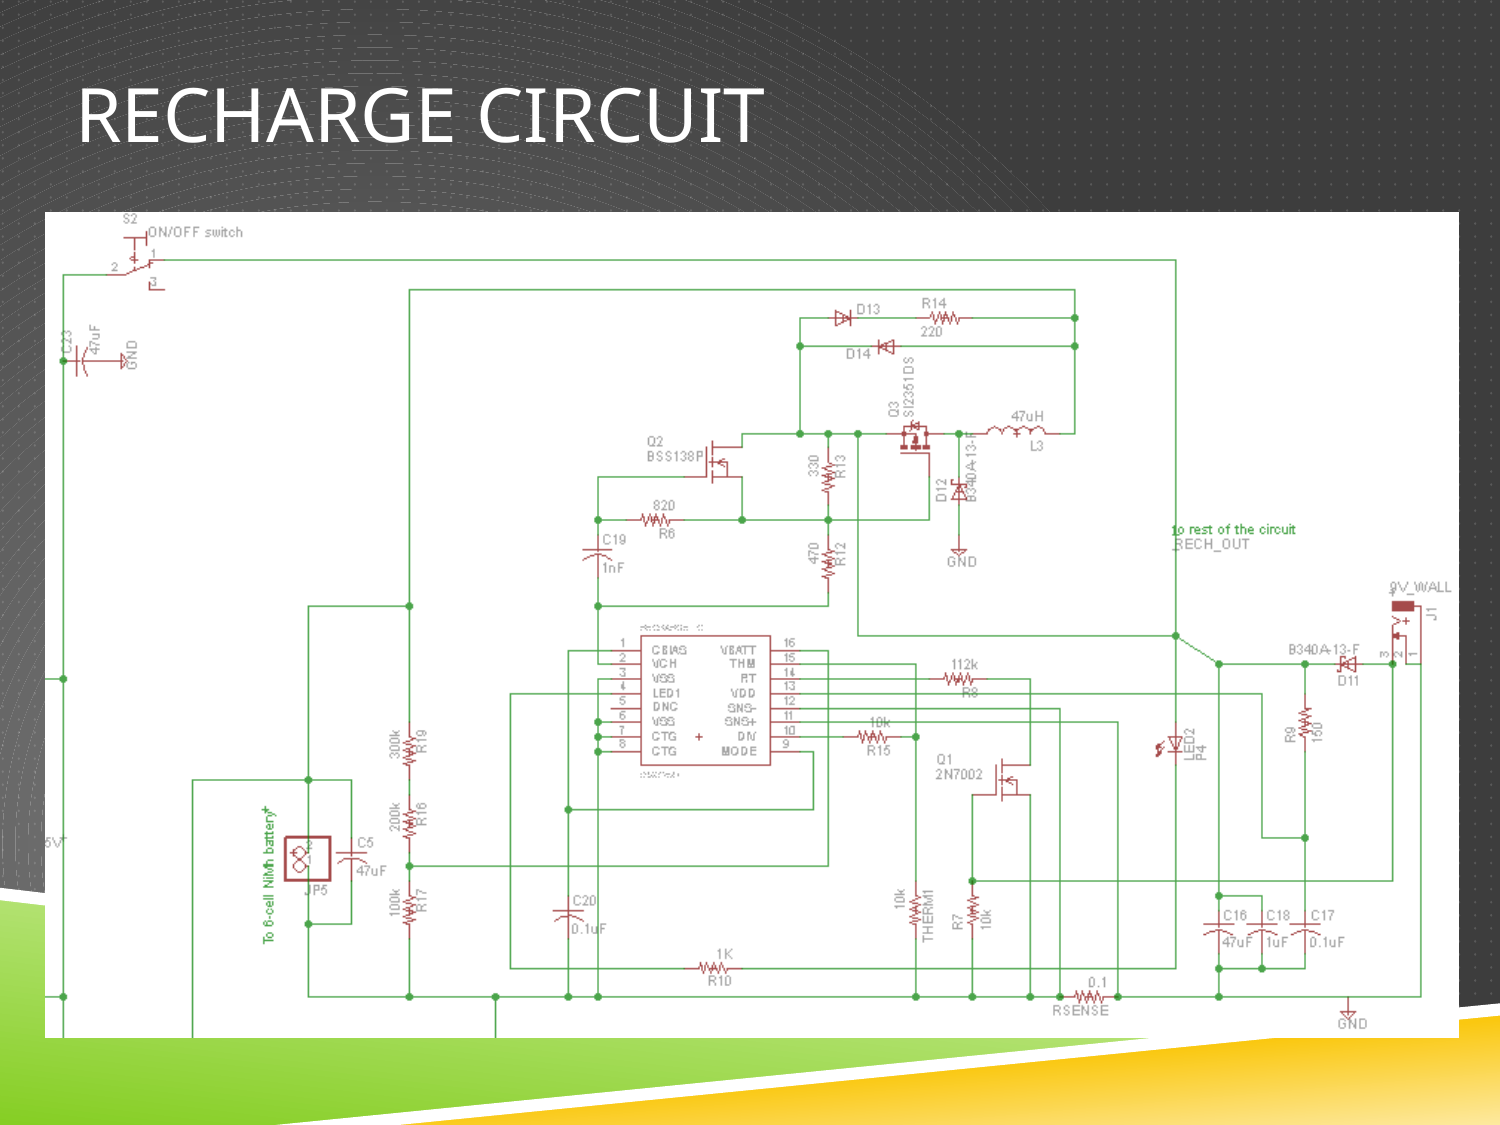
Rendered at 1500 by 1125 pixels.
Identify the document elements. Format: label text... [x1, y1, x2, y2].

title RECHARGE CIRCUIT [75, 18, 1350, 207]
picture [45, 212, 1459, 1038]
